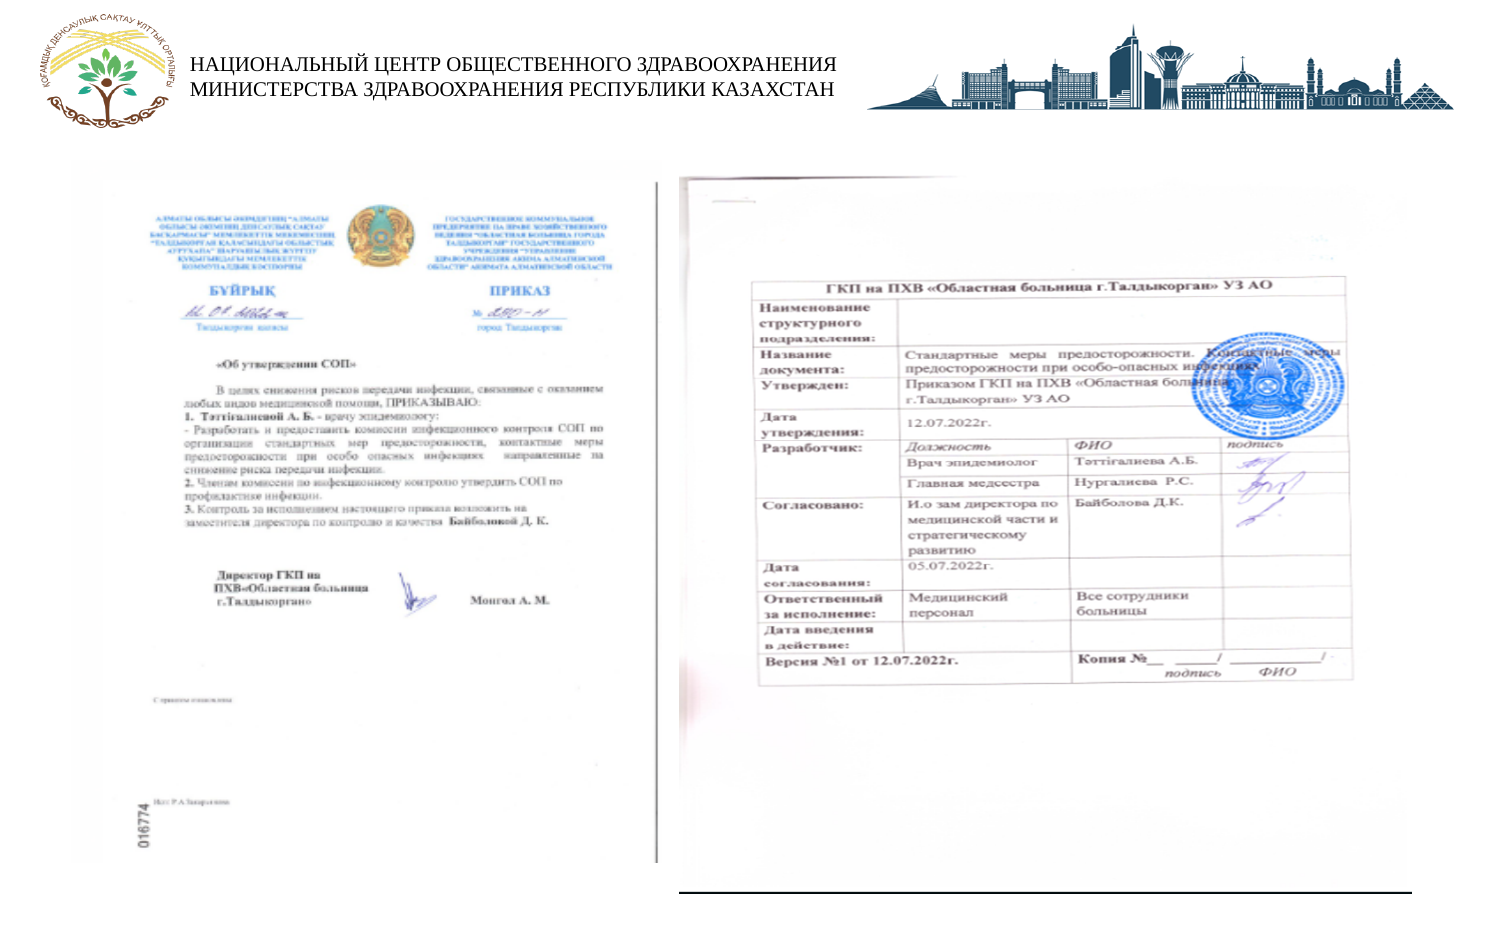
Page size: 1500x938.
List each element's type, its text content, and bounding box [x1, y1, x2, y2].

picture [867, 23, 1454, 119]
text_box НАЦИОНАЛЬНЫЙ ЦЕНТР ОБЩЕСТВЕННОГО ЗДРАВООХРАНЕНИЯ МИНИСТЕРСТВА ЗДРАВООХРАНЕНИЯ РЕСПУБЛИКИ КАЗАХСТАН [175, 42, 867, 108]
picture [40, 14, 175, 128]
picture [71, 149, 662, 863]
picture [679, 173, 1412, 894]
